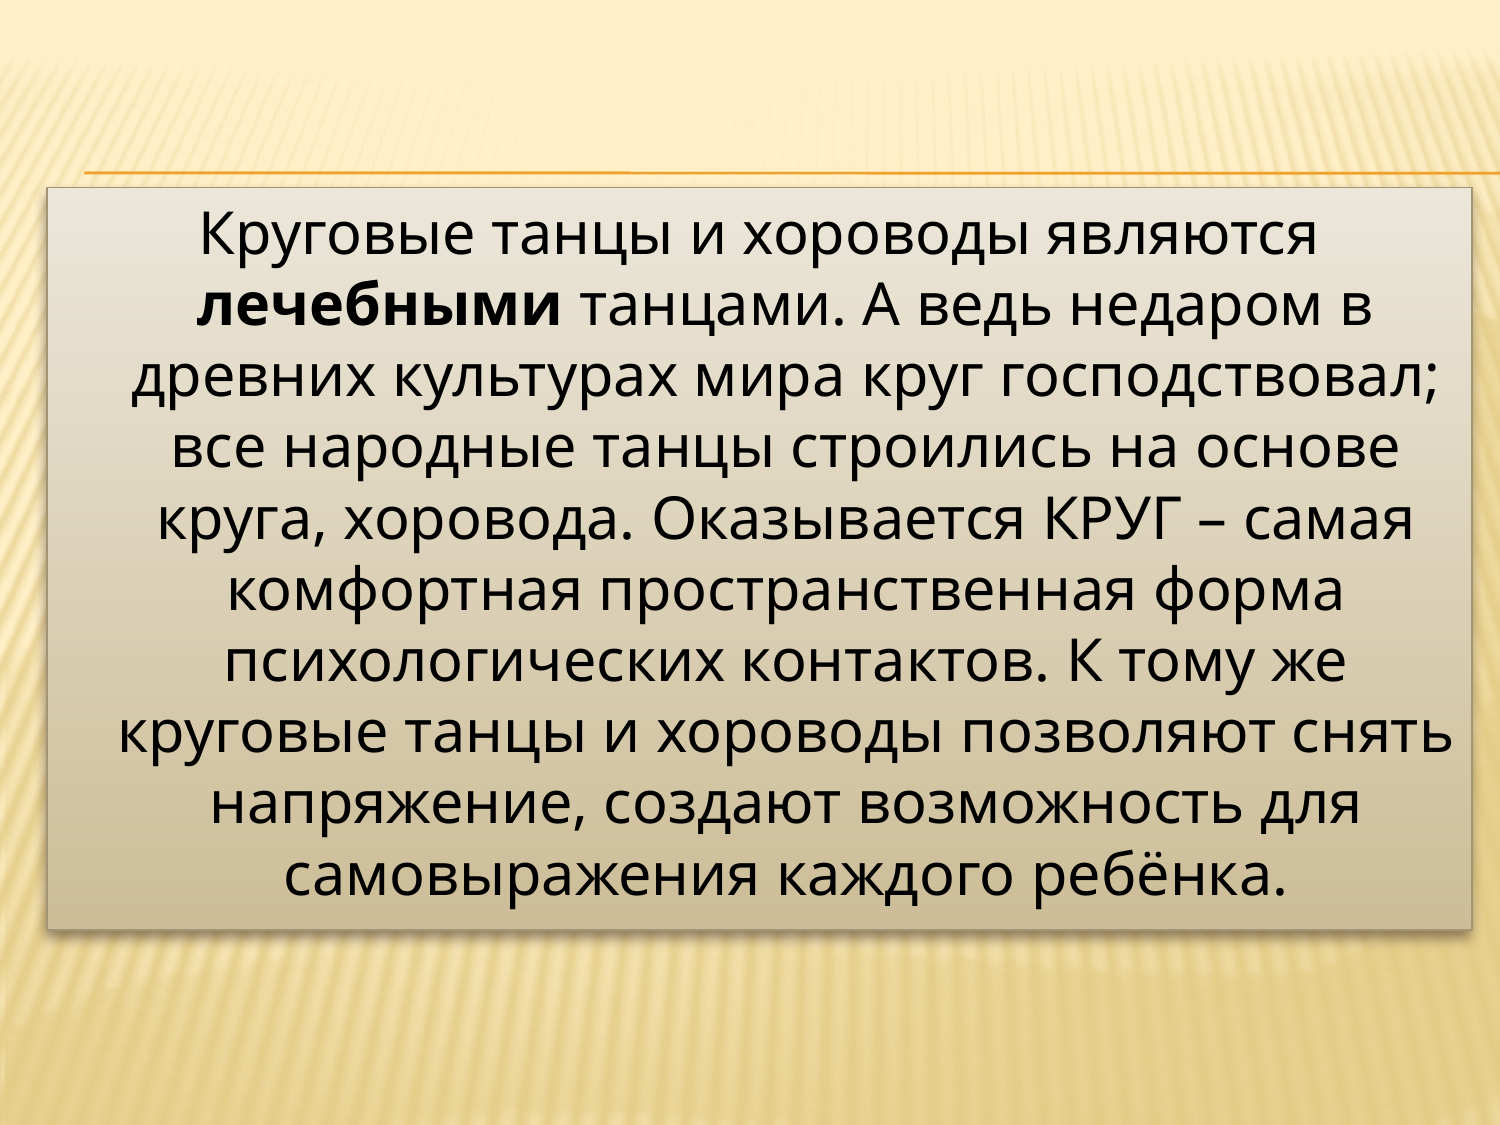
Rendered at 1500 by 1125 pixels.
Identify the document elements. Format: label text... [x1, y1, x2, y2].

list Круговые танцы и хороводы являются лечебными танцами. А ведь недаром в древних культурах мира круг господствовал; все народные танцы строились на основе круга, хоровода. Оказывается КРУГ – самая комфортная пространственная форма психологических контактов. К тому же круговые танцы и хороводы позволяют снять напряжение, создают возможность для самовыражения каждого ребёнка. [46, 187, 1473, 931]
